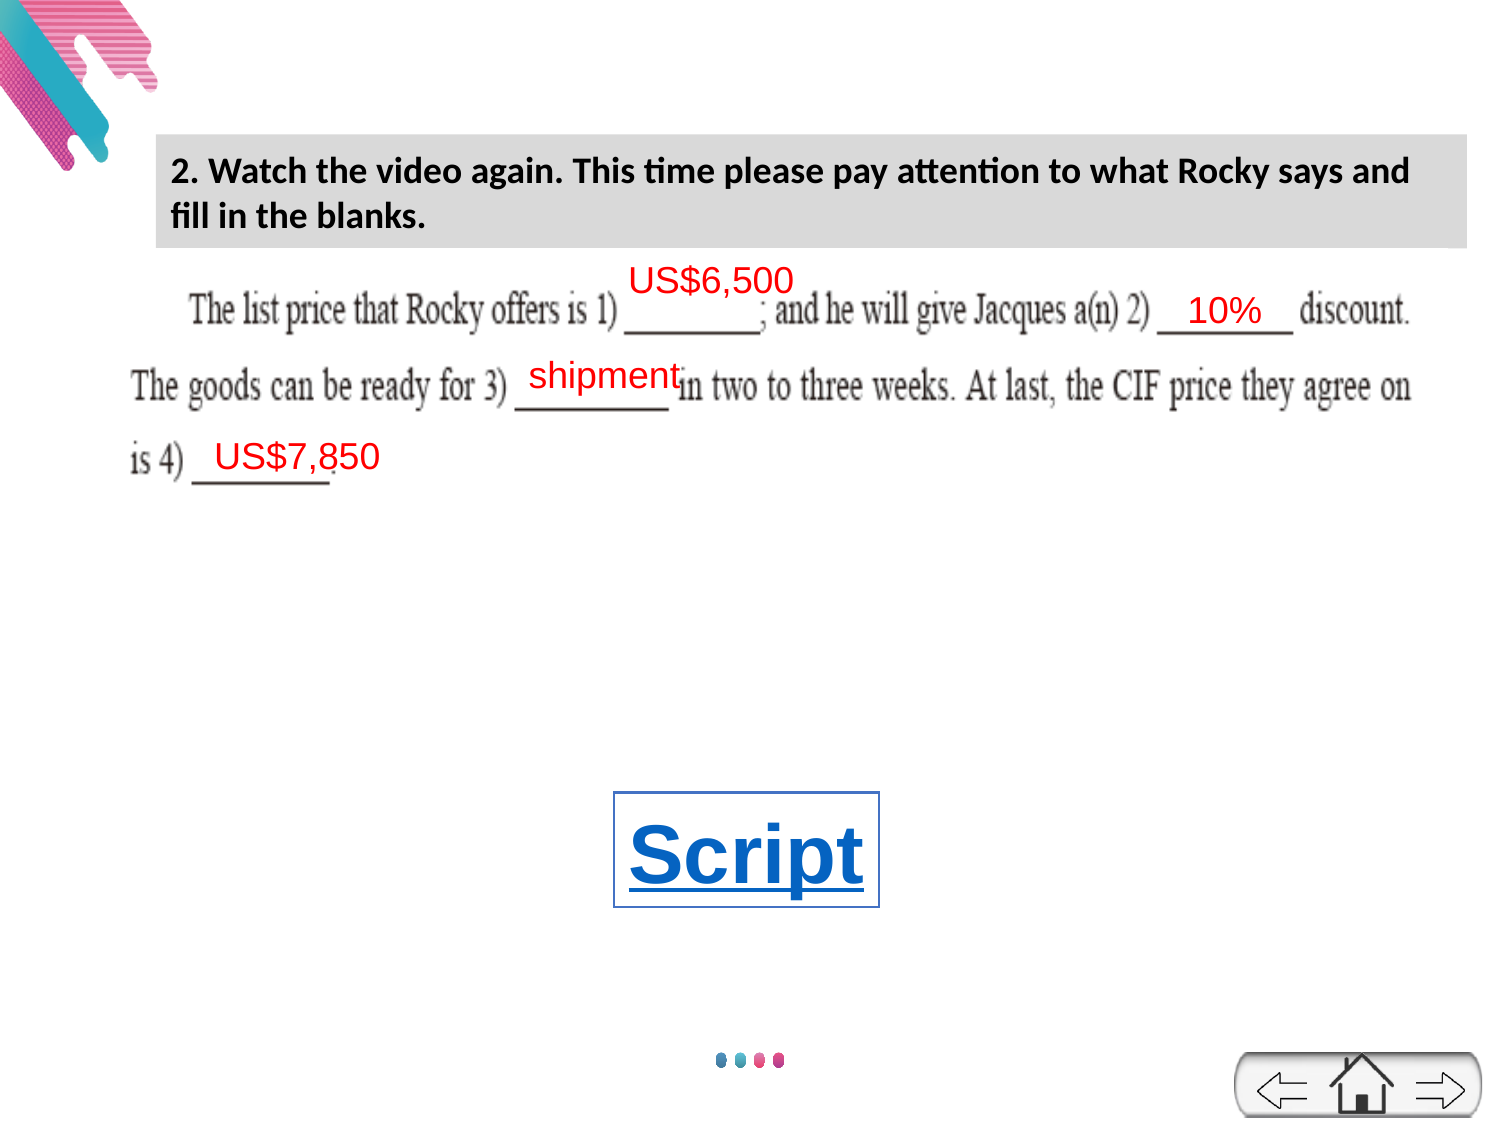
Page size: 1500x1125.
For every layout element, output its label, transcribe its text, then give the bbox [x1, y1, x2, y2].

text_box 2. Watch the video again. This time please pay attention to what Rocky says and fill in the blanks. [155, 134, 1467, 249]
picture [0, 0, 184, 179]
picture [1234, 1052, 1483, 1118]
text_box Script [613, 791, 880, 908]
picture [113, 248, 1448, 510]
